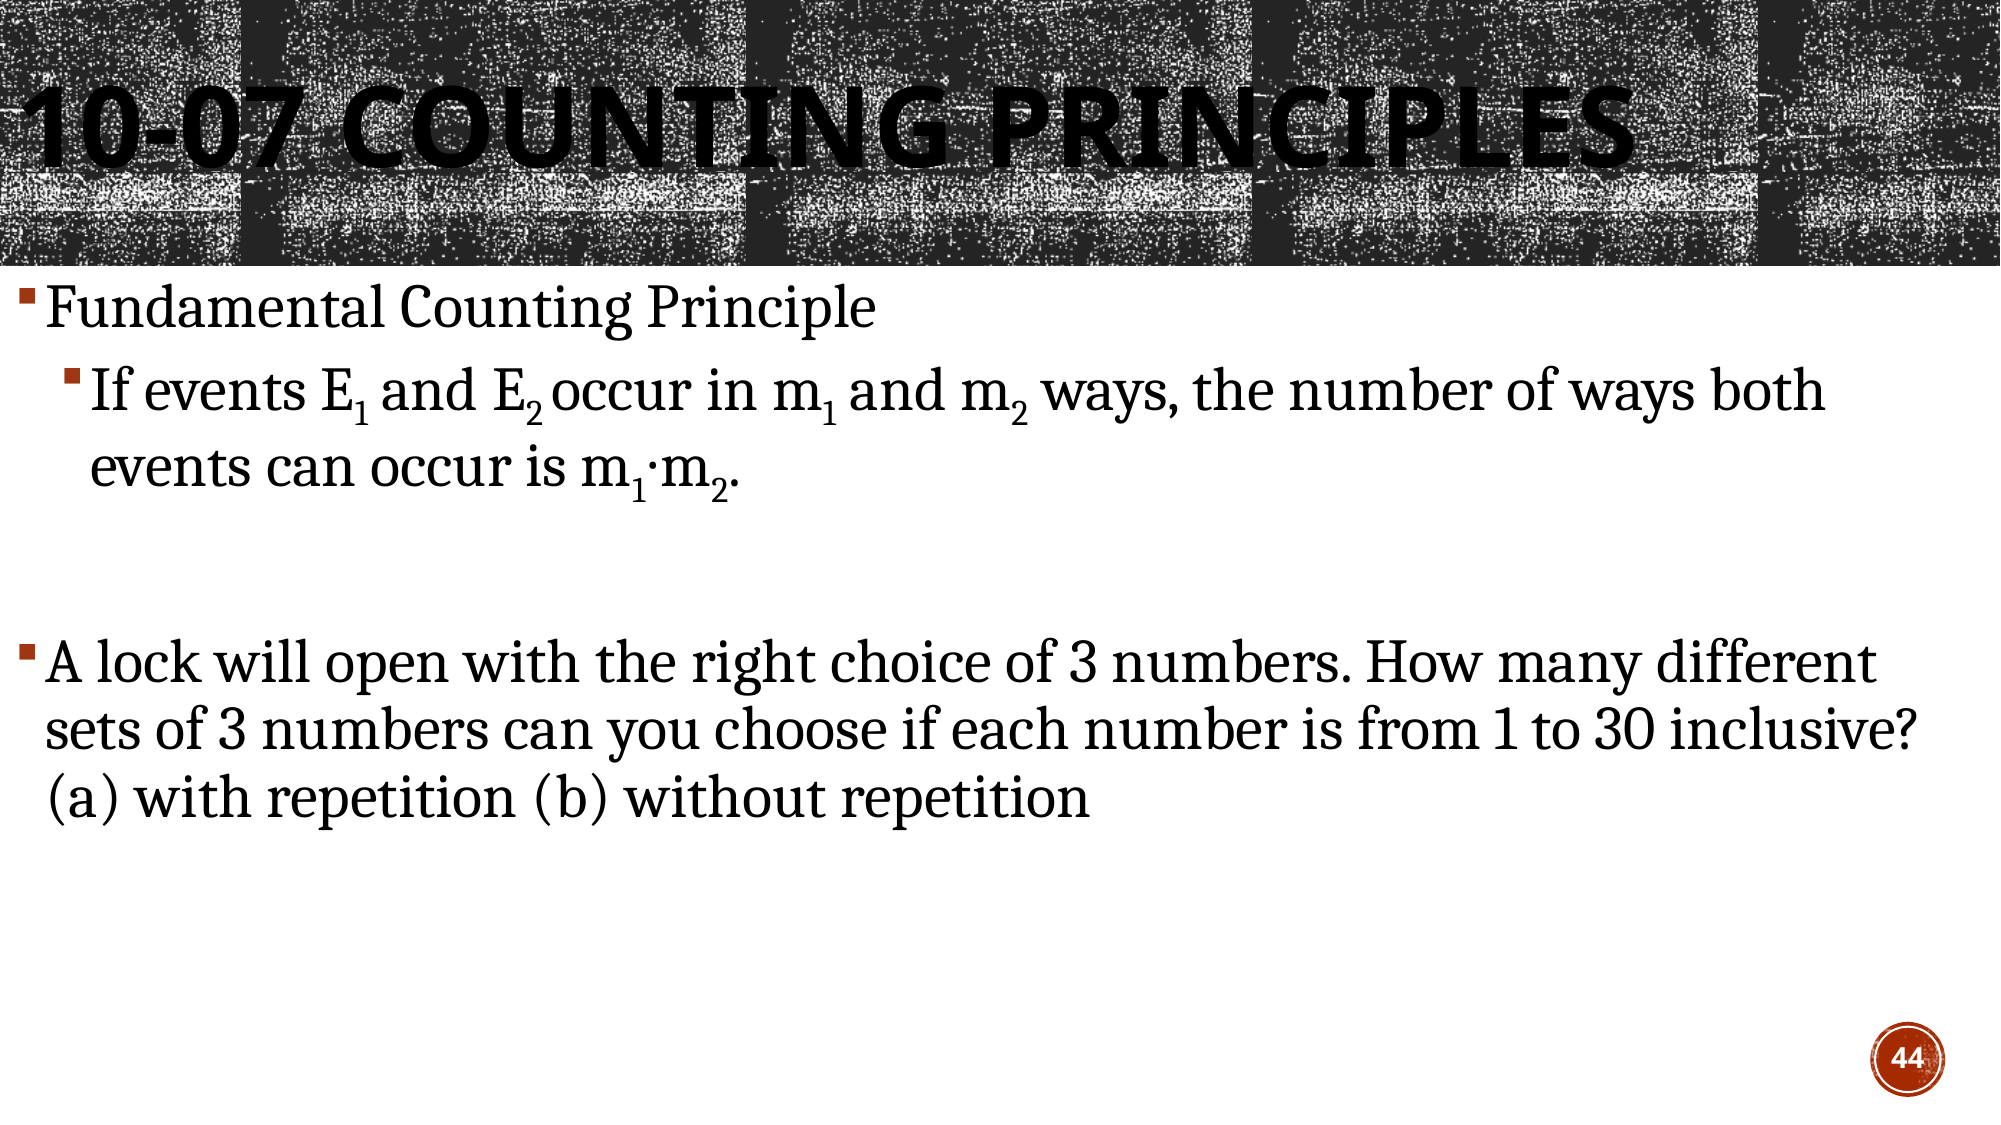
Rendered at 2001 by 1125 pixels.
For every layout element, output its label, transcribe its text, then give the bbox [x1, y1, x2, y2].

slide_number 44 [1855, 1028, 1961, 1089]
list Fundamental Counting Principle If events E1 and E2 occur in m1 and m2 ways, the number of ways both events can occur is m1∙m2. A lock will open with the right choice of 3 numbers. How many different sets of 3 numbers can you choose if each number is from 1 to 30 inclusive? (a) with repetition (b) without repetition [0, 265, 2000, 1013]
title 10-07 Counting Principles [0, 0, 2000, 264]
